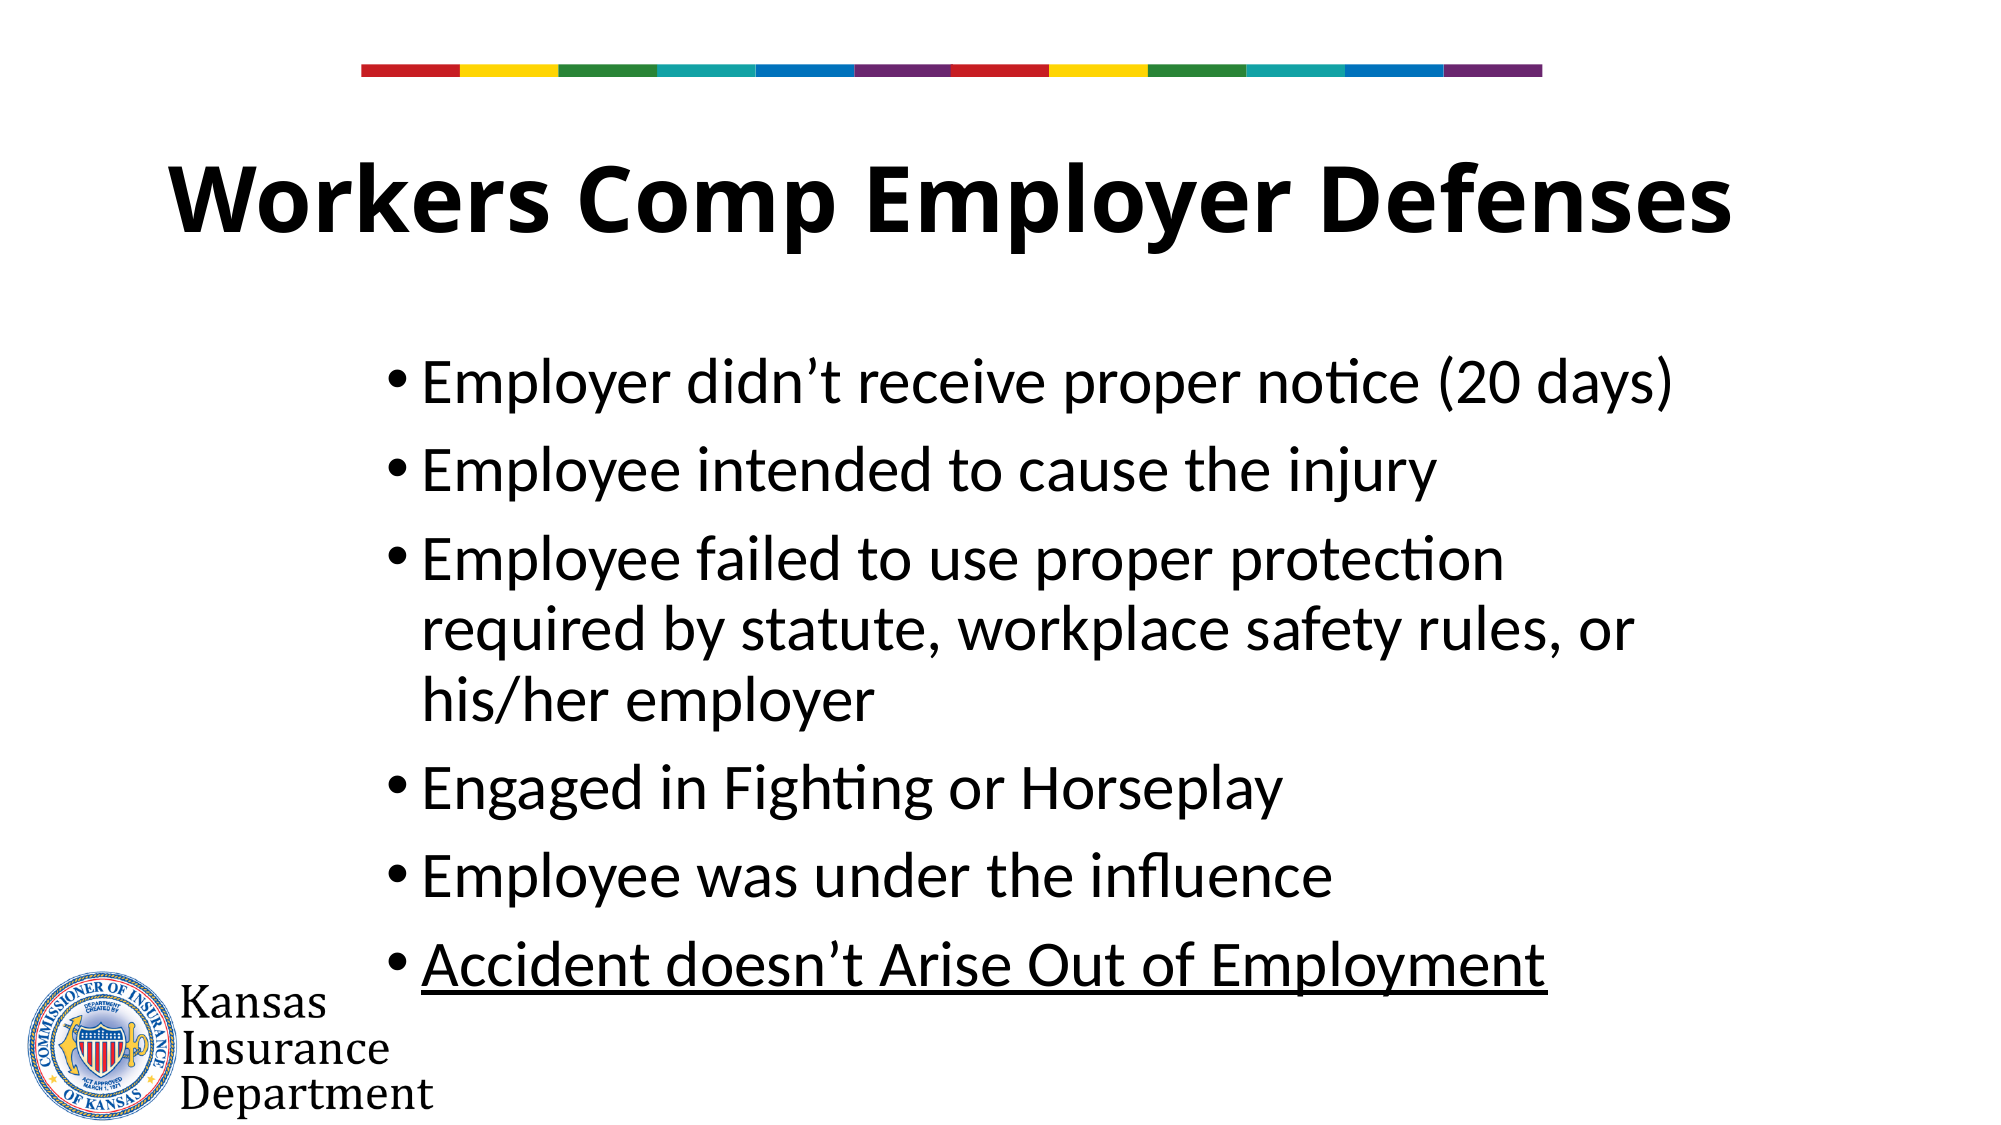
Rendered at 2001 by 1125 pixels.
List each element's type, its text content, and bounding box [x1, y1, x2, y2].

picture [19, 966, 445, 1125]
list Employer didn’t receive proper notice (20 days) Employee intended to cause the injury Employee failed to use proper protection required by statute, workplace safety rules, or his/her employer Engaged in Fighting or Horseplay Employee was under the influence Accident doesn’t Arise Out of Employment [371, 339, 1762, 1012]
title Workers Comp Employer Defenses [89, 93, 1815, 312]
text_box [361, 64, 1543, 77]
